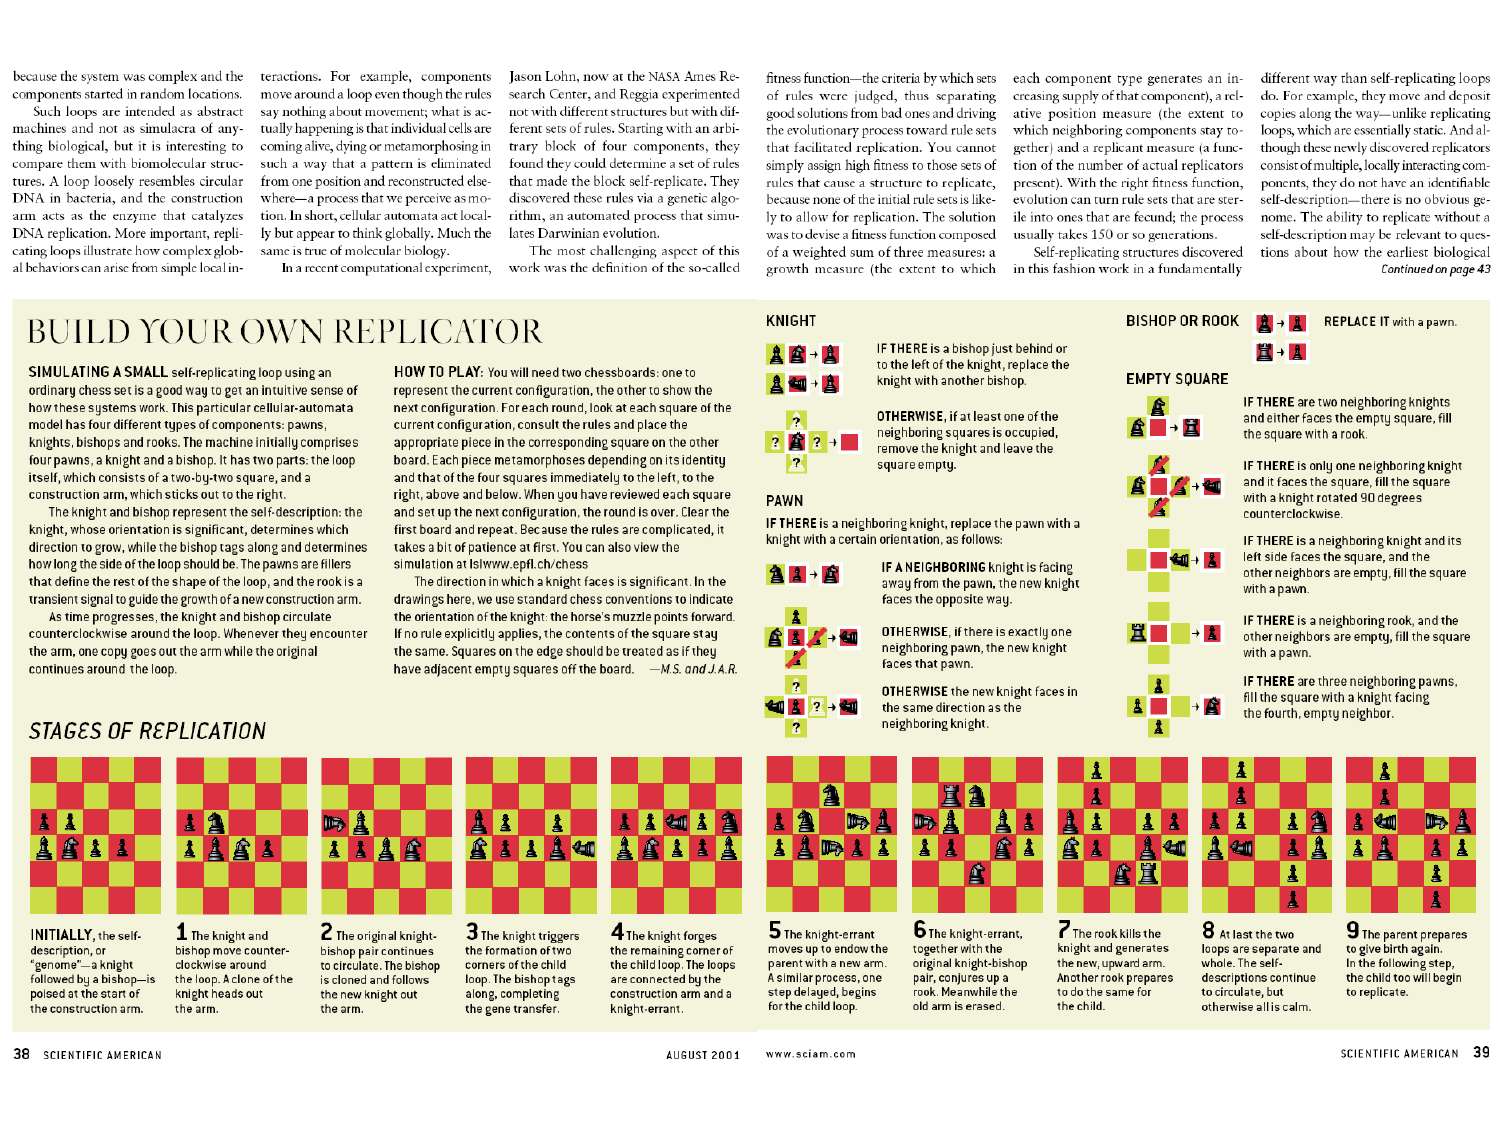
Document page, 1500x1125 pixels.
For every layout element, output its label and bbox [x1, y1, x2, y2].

picture [0, 62, 1496, 1065]
